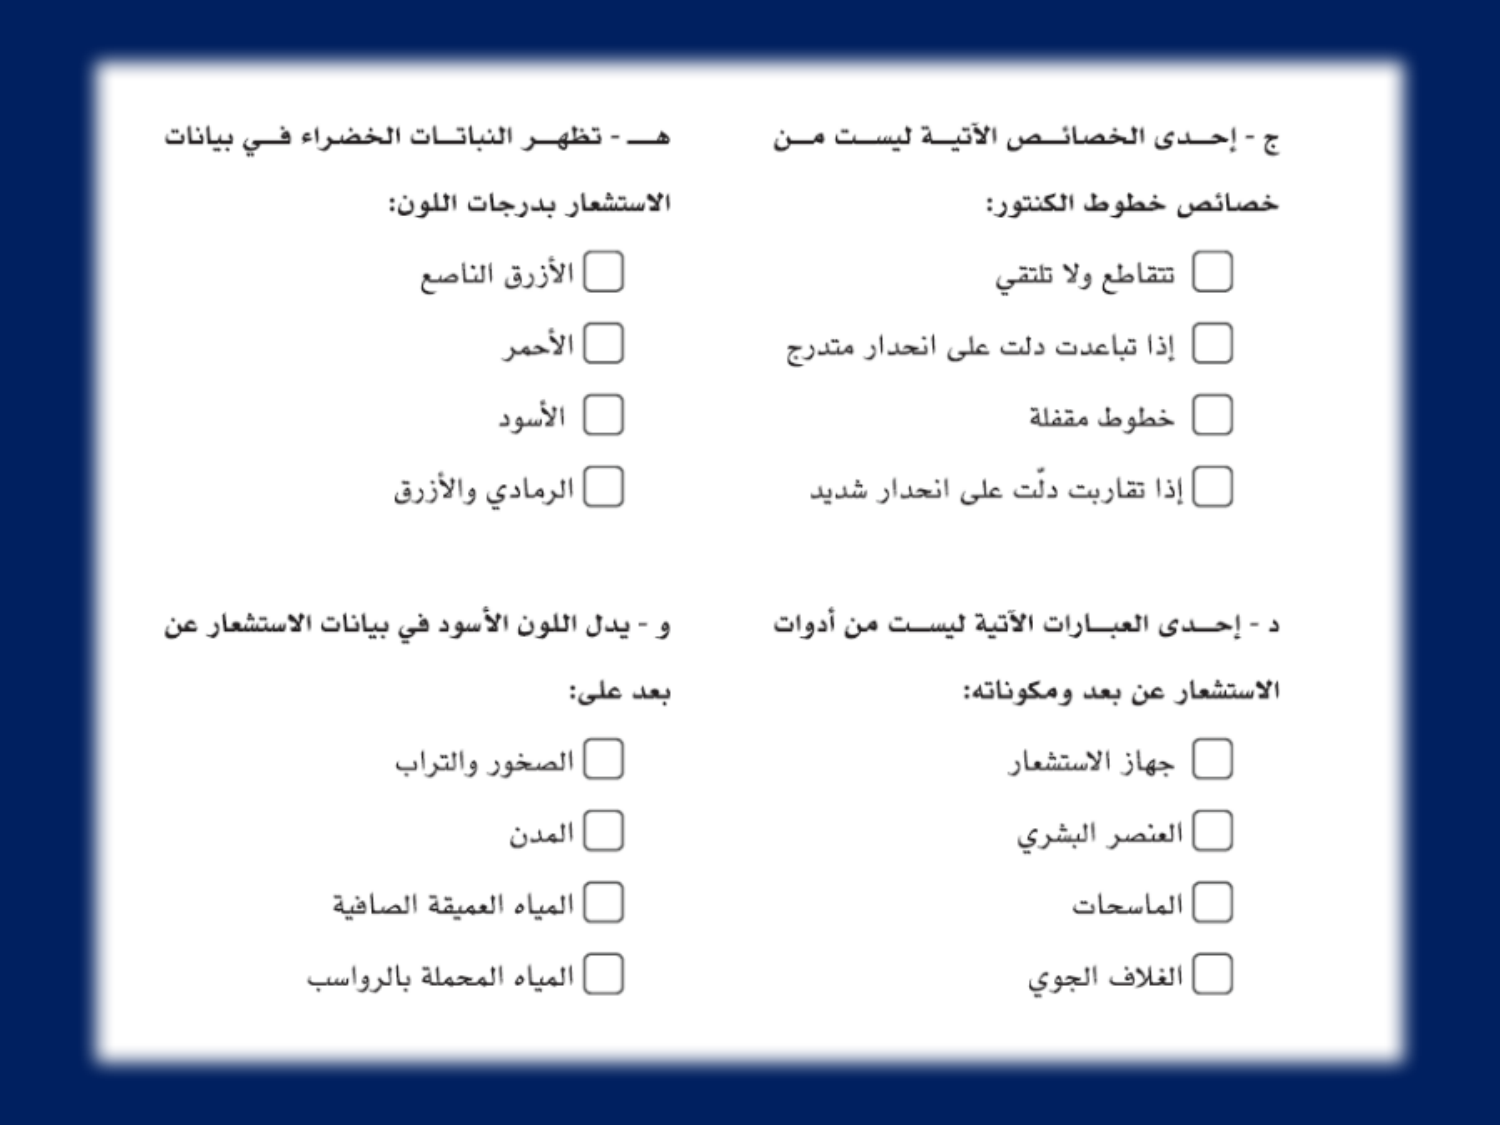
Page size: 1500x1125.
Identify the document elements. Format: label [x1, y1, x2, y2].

picture [77, 44, 1423, 1081]
